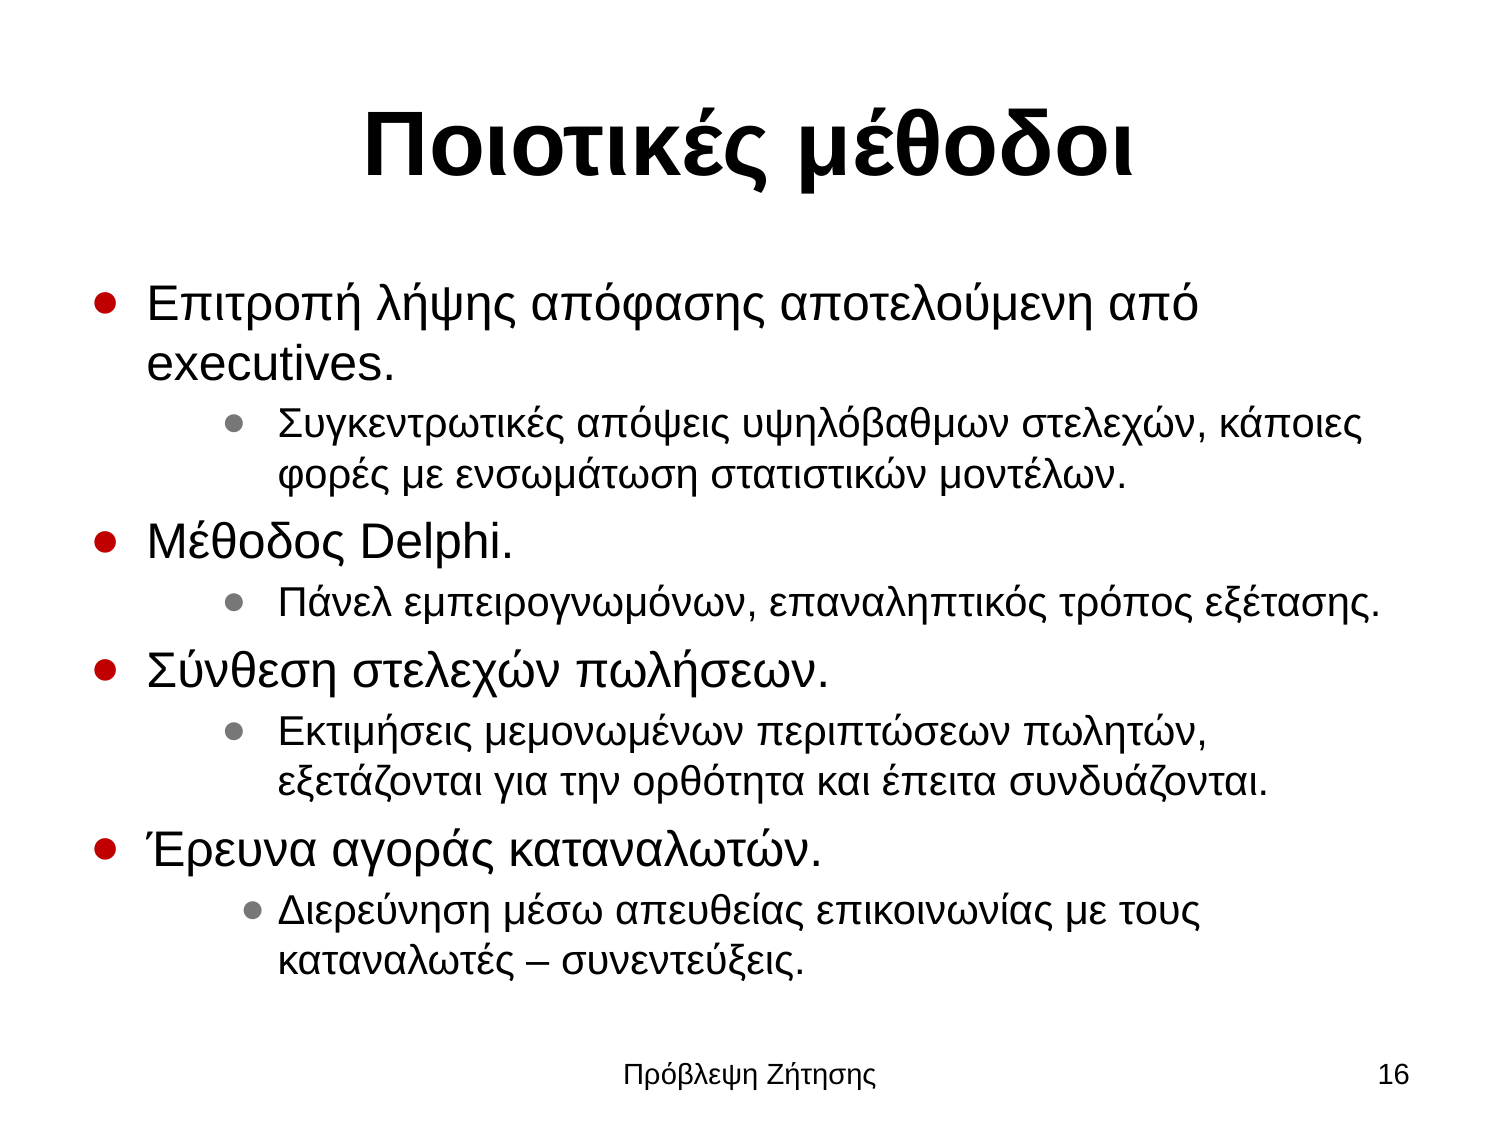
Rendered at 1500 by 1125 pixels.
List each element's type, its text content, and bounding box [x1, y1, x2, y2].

title Ποιοτικές μέθοδοι [75, 45, 1425, 233]
list Επιτροπή λήψης απόφασης αποτελούμενη από executives. Συγκεντρωτικές απόψεις υψηλόβαθμων στελεχών, κάποιες φορές με ενσωμάτωση στατιστικών μοντέλων. Μέθοδος Delphi. Πάνελ εμπειρογνωμόνων, επαναληπτικός τρόπος εξέτασης. Σύνθεση στελεχών πωλήσεων. Εκτιμήσεις μεμονωμένων περιπτώσεων πωλητών, εξετάζονται για την ορθότητα και έπειτα συνδυάζονται. Έρευνα αγοράς καταναλωτών. Διερεύνηση μέσω απευθείας επικοινωνίας με τους καταναλωτές – συνεντεύξεις. [75, 262, 1425, 1005]
footer Πρόβλεψη Ζήτησης [512, 1042, 988, 1103]
slide_number 16 [1074, 1042, 1425, 1103]
